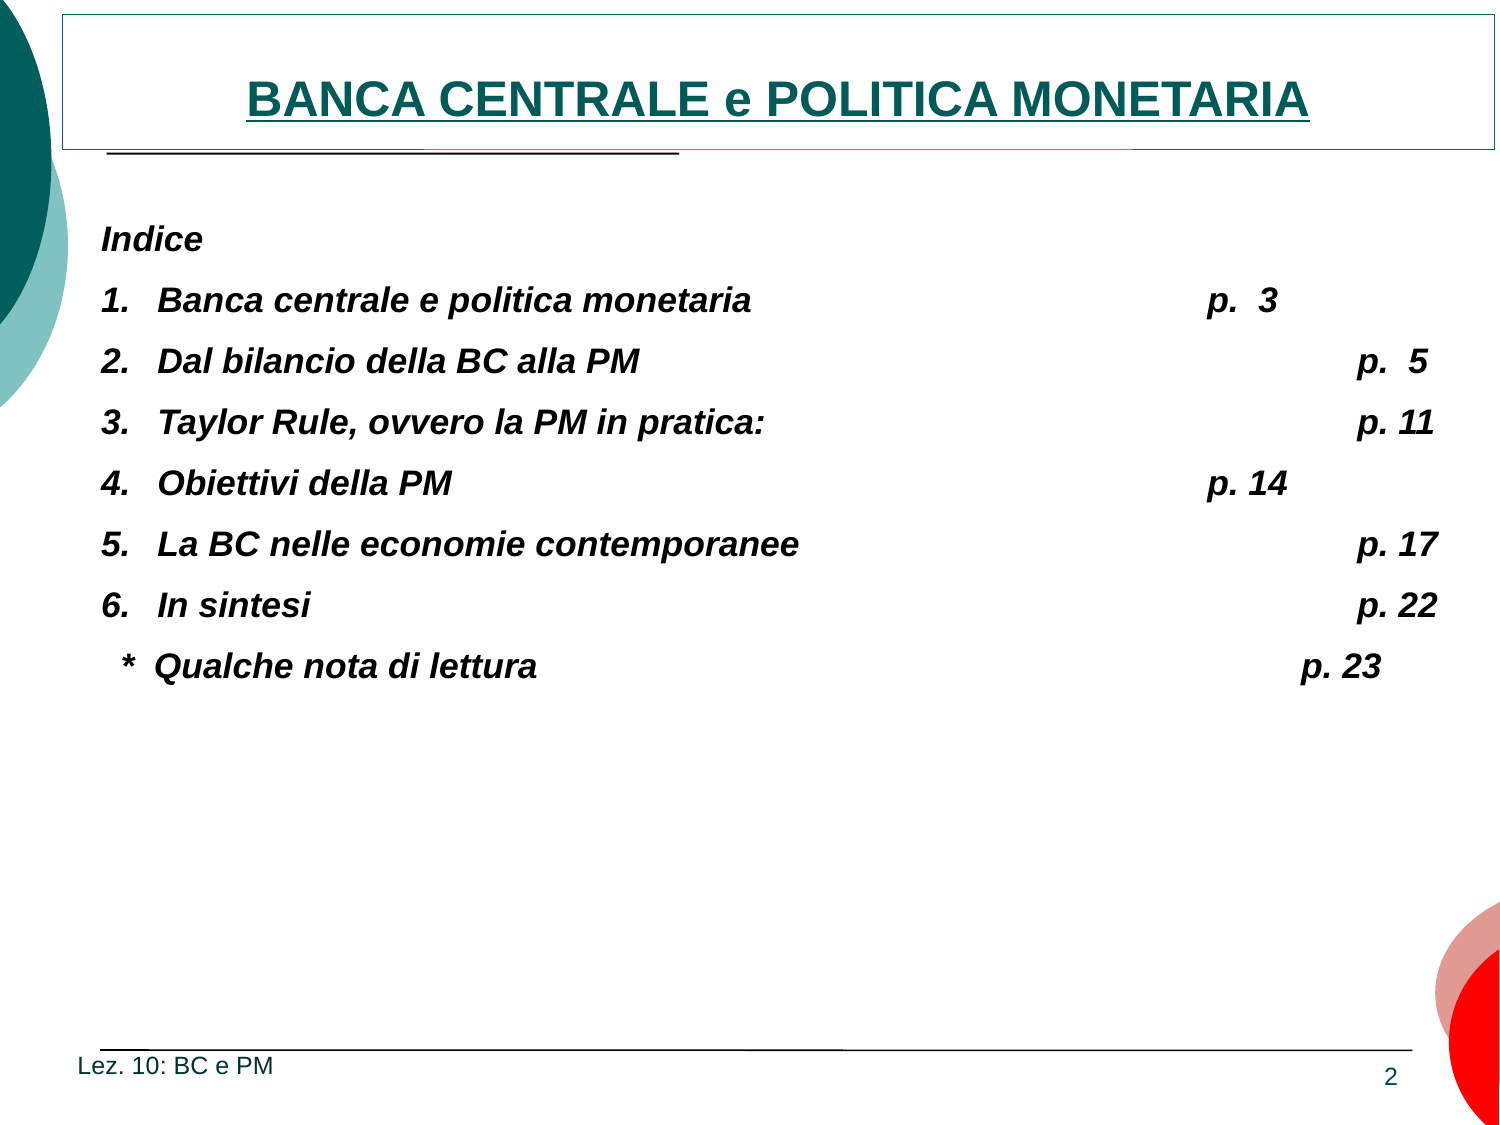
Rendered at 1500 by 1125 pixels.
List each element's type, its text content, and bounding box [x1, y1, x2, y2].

list Indice Banca centrale e politica monetaria p. 3 Dal bilancio della BC alla PM p. 5 Taylor Rule, ovvero la PM in pratica: p. 11 Obiettivi della PM p. 14 La BC nelle economie contemporanee p. 17 In sintesi p. 22 * Qualche nota di lettura p. 23 [86, 202, 1471, 716]
title BANCA CENTRALE e POLITICA MONETARIA [62, 14, 1495, 149]
footer Lez. 10: BC e PM [62, 1049, 701, 1088]
